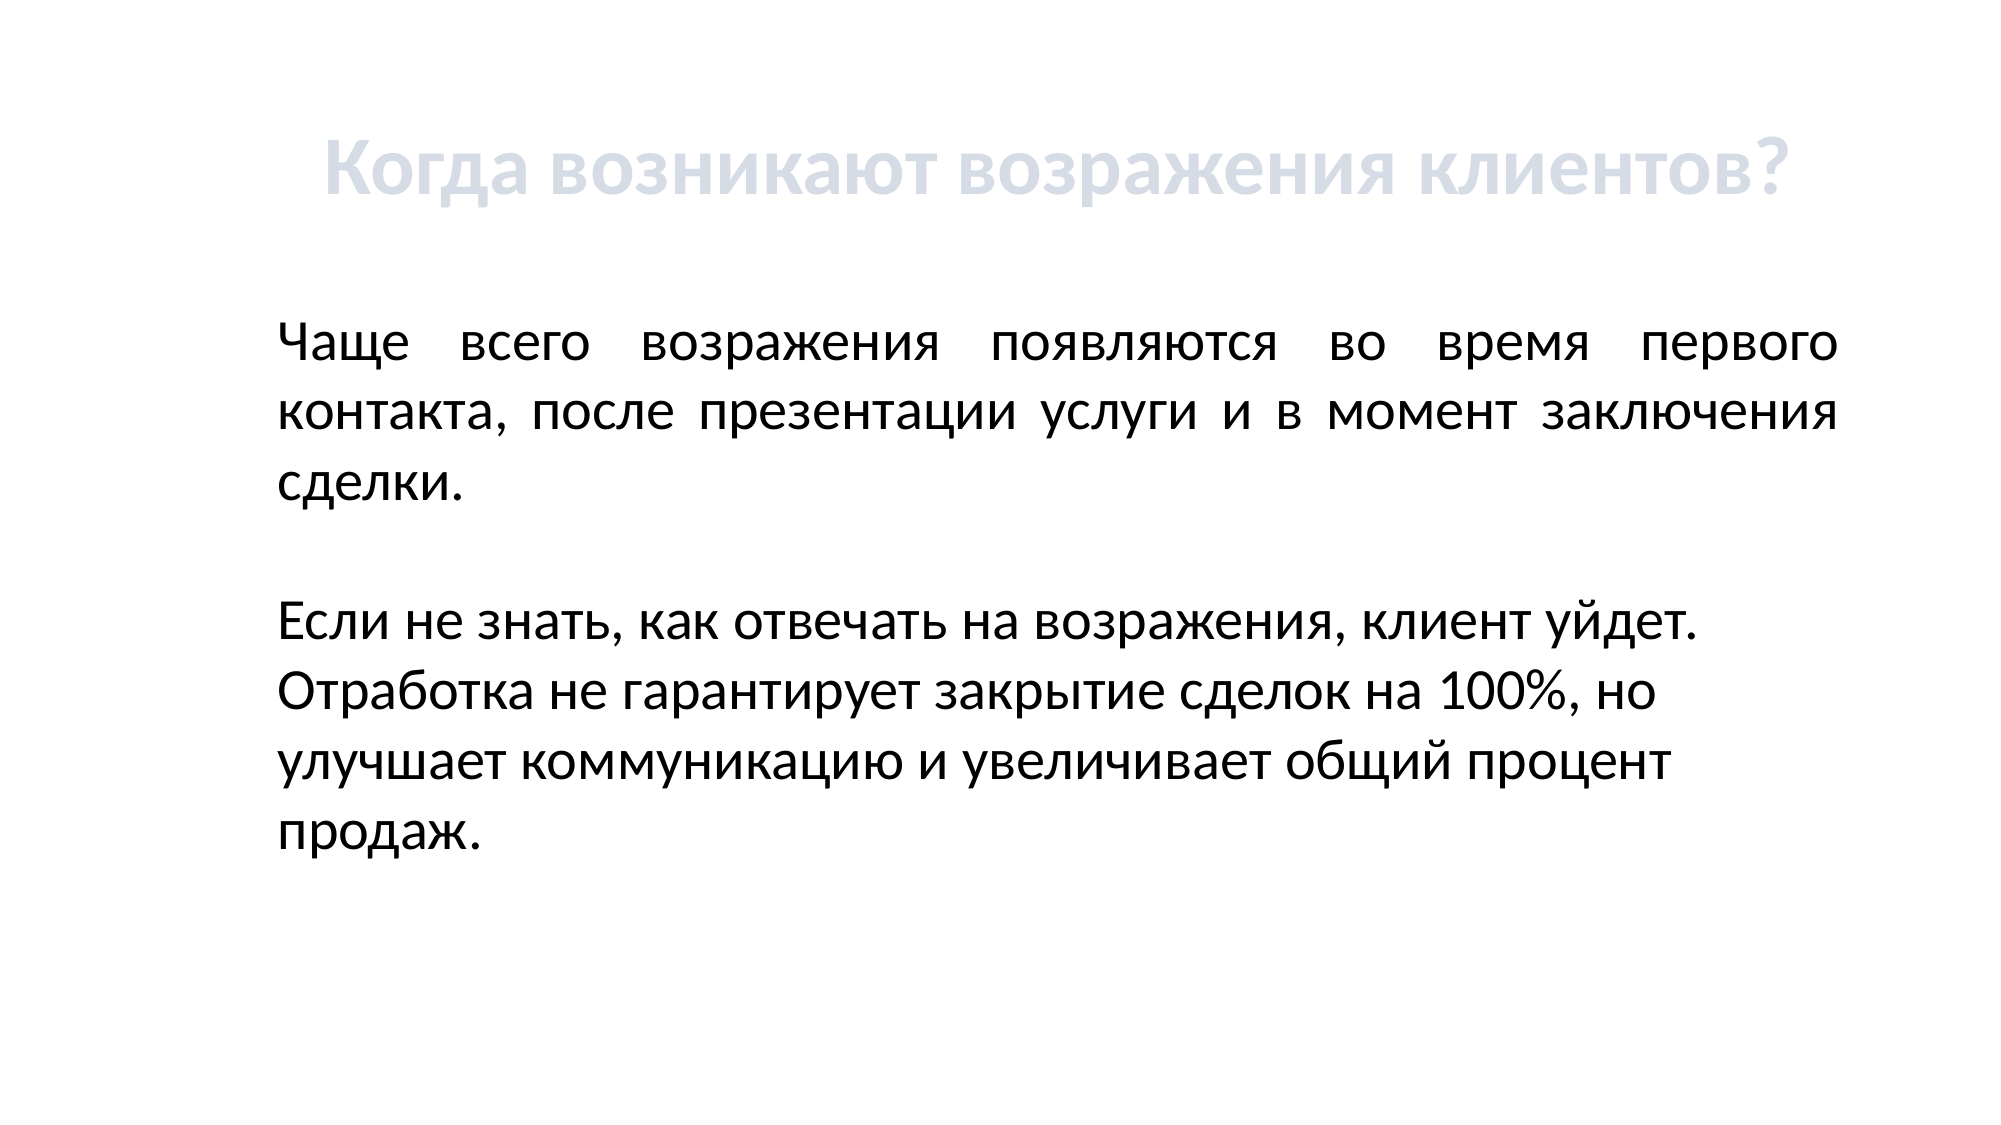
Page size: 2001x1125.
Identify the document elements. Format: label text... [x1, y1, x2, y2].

text_box Чаще всего возражения появляются во время первого контакта, после презентации услуги и в момент заключения сделки. Если не знать, как отвечать на возражения, клиент уйдет. Отработка не гарантирует закрытие сделок на 100%, но улучшает коммуникацию и увеличивает общий процент продаж. [262, 293, 1856, 869]
text_box Когда возникают возражения клиентов? [72, 103, 2000, 219]
